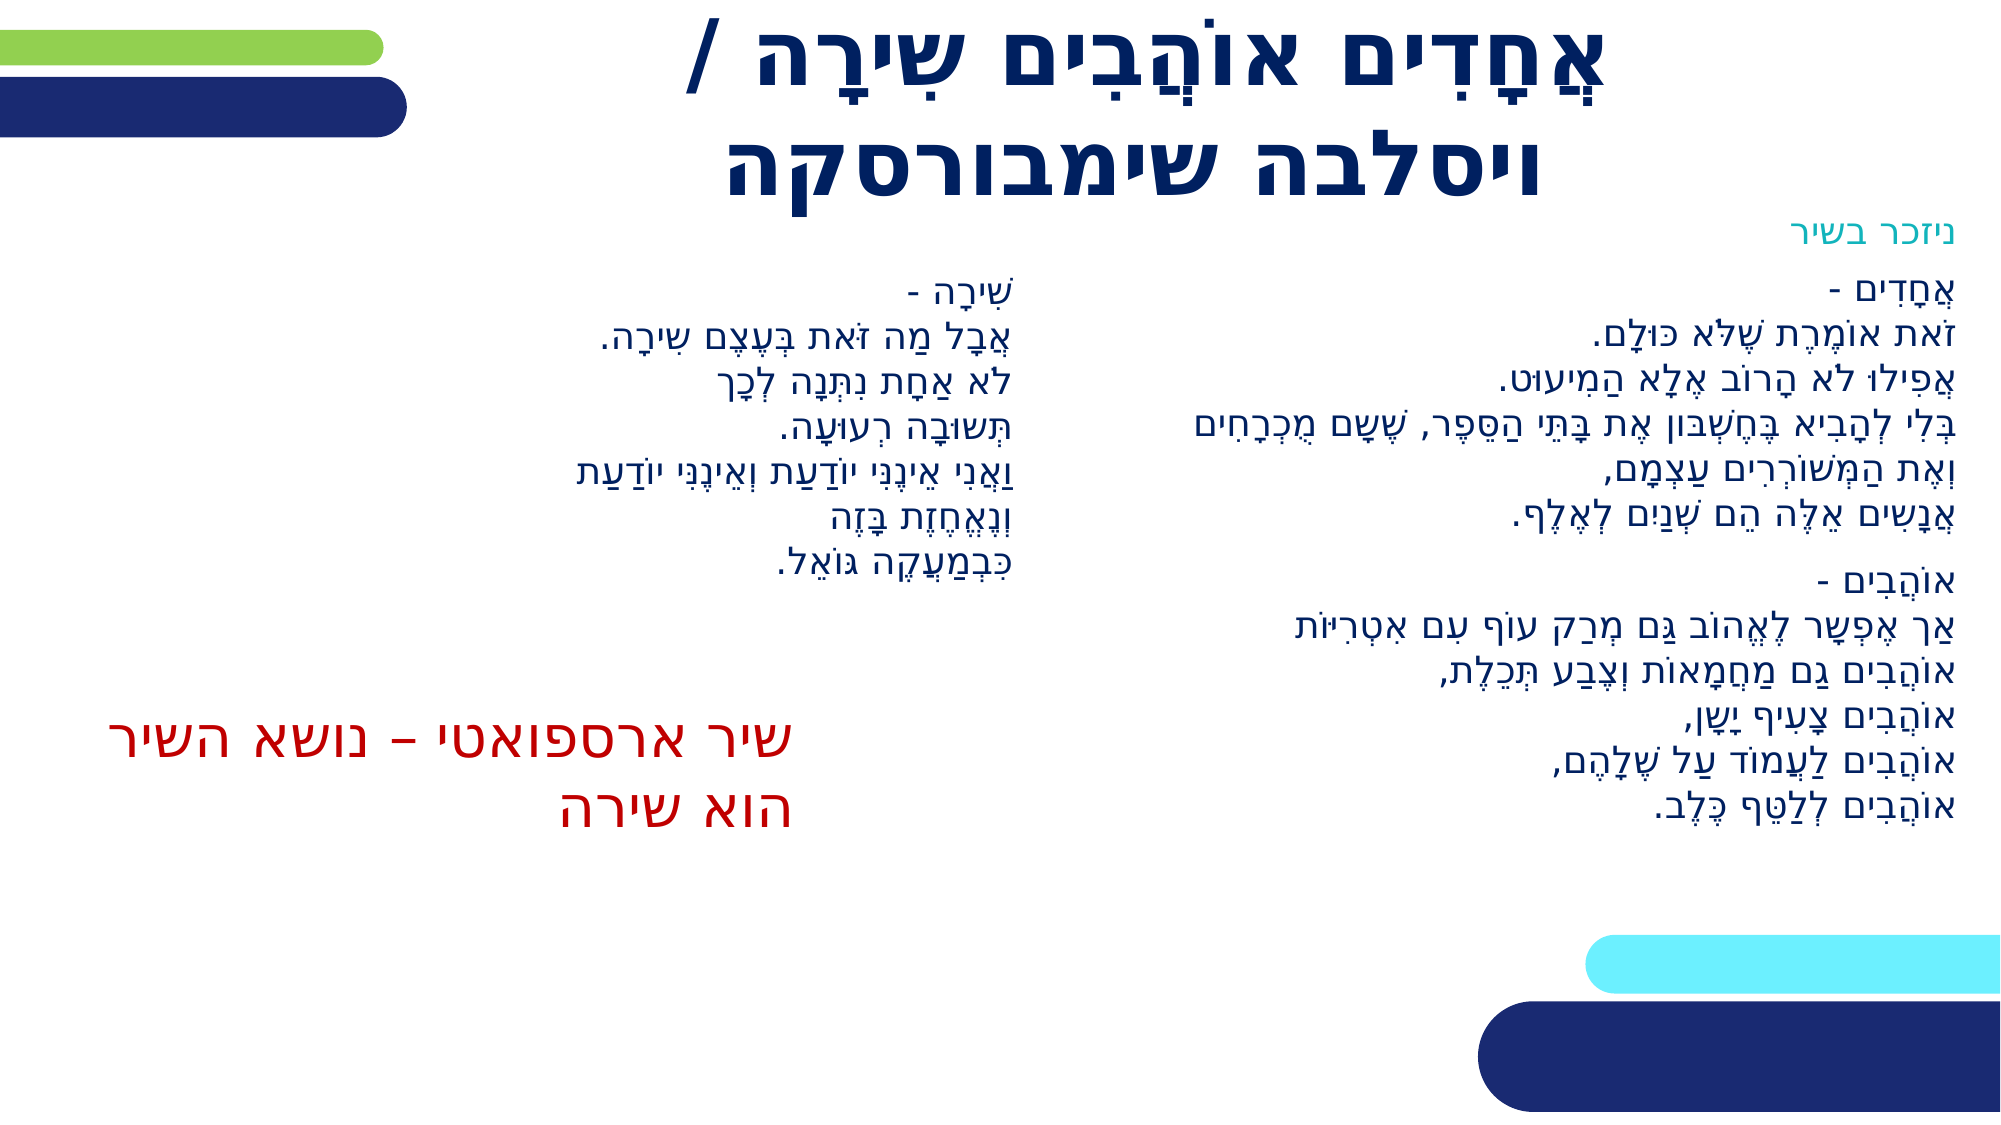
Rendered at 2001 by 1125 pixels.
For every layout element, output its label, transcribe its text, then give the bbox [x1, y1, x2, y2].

text_box אֲחָדִים - זֹאת אוֹמֶרֶת שֶׁלֹּא כּוּלָם. אֲפִילוּ לֹא הָרוֹב אֶלָא הַמִיעוּט. בְּלִי לְהָבִיא בֶּחֶשְׁבּון אֶת בָּתֵּי הַסֵּפֶר, שֶׁשָם מֻכְרָחִים וְאֶת הַמְּשׁוֹרְרִים עַצְמָם, אֲנָשִים אֵלֶּה הֵם שְׁנַיִם לְאֶלֶף. [1028, 259, 1972, 542]
text_box שִׁירָה - אֲבָל מַה זֹּאת בְּעֶצֶם שִירָה. לֹא אַחָת נִתְּנָה לְכָך תְּשוּבָה רְעוּעָה. וַאֲנִי אֵינֶנִּי יוֹדַעַת וְאֵינֶנִּי יוֹדַעַת וְנֶאֱחֶזֶת בָּזֶה כִּבְמַעֲקֶה גּוֹאֵל. [0, 259, 1028, 590]
text_box ניזכר בשיר [535, 199, 1972, 259]
title אֲחָדִים אוֹהֲבִים שִירָה / ויסלבה שימבורסקה [300, 44, 2000, 163]
text_box שיר ארספואטי – נושא השיר הוא שירה [51, 692, 810, 847]
text_box אוֹהֲבִים - אַך אֶפְשָר לֶאֱהוֹב גַּם מְרַק עוֹף עִם אִטְרִיּוֹת אוֹהֲבִים גַם מַחֲמָאוֹת וְצֶבַע תְּכֵלֶת, אוֹהֲבִים צָעִיף יָשָן, אוֹהֲבִים לַעֲמוֹד עַל שֶׁלָהֶם, אוֹהֲבִים לְלַטֵּף כֶּלֶב. [701, 548, 1972, 834]
